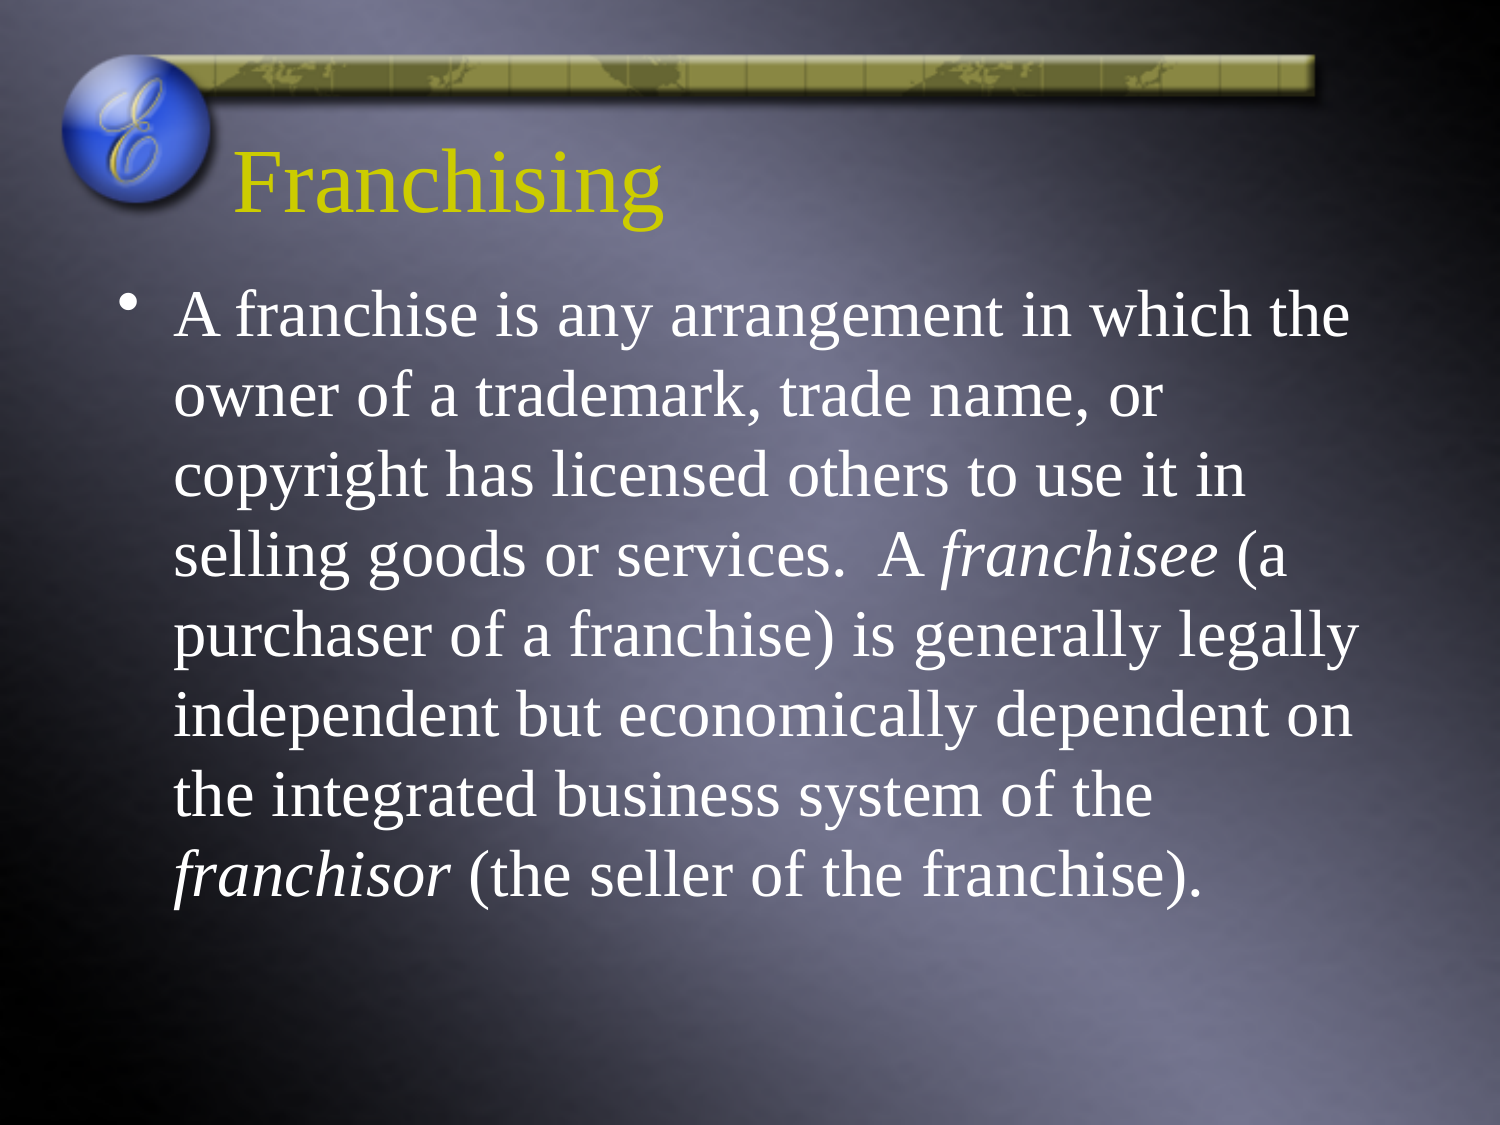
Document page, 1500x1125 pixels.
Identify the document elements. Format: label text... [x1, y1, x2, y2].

list A franchise is any arrangement in which the owner of a trademark, trade name, or copyright has licensed others to use it in selling goods or services. A franchisee (a purchaser of a franchise) is generally legally independent but economically dependent on the integrated business system of the franchisor (the seller of the franchise). [101, 262, 1426, 1125]
title Franchising [217, 81, 1426, 262]
picture [0, 0, 1500, 1125]
